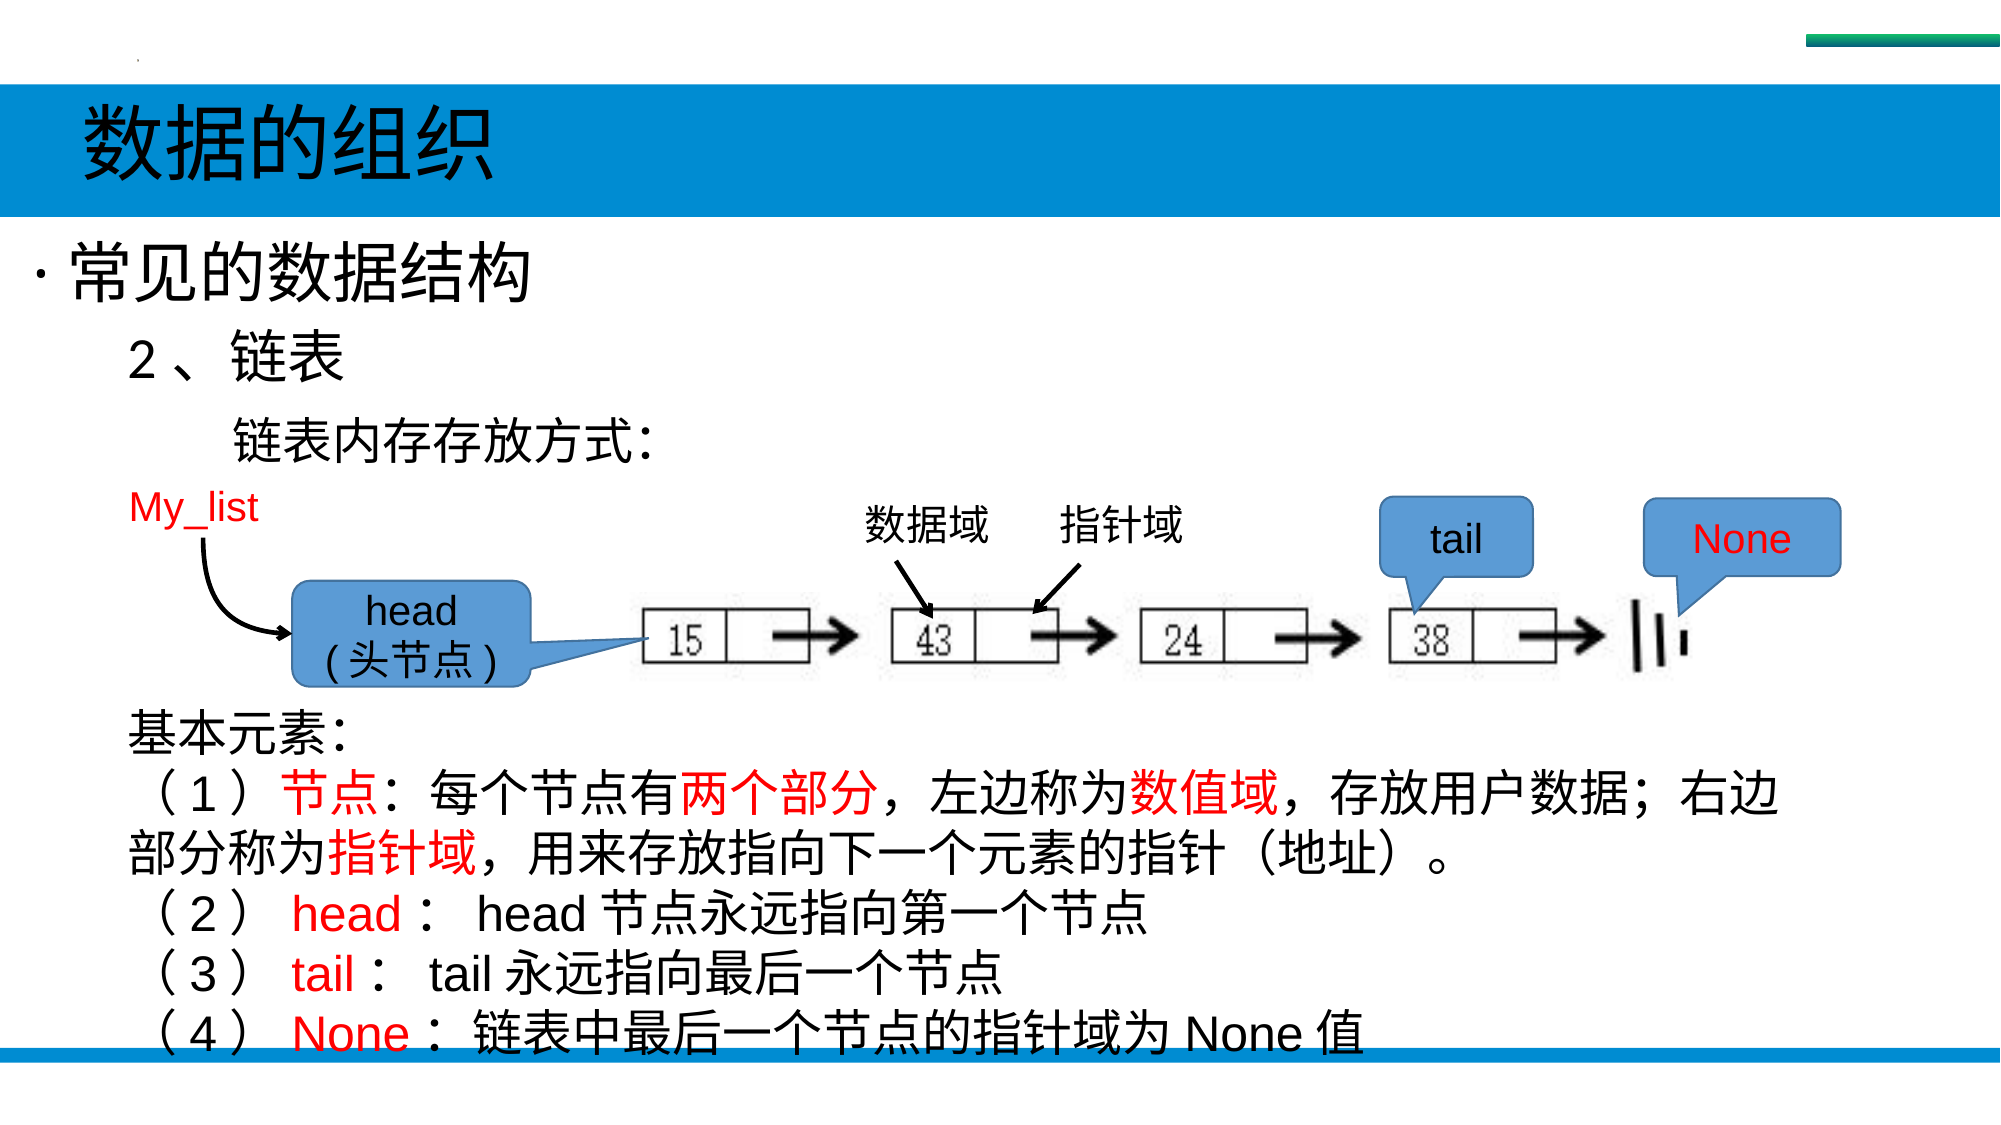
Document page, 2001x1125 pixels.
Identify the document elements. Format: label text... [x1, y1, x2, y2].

title [0, 1047, 112, 1063]
text_box 数据域 [850, 491, 1029, 557]
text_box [1032, 564, 1080, 615]
text_box None [1642, 497, 1842, 592]
picture [612, 592, 1745, 687]
text_box [0, 84, 2000, 217]
text_box tail [1379, 495, 1535, 592]
text_box head (头节点) [291, 579, 612, 688]
text_box 2、链表 [112, 313, 1855, 398]
text_box 数据的组织 [0, 84, 877, 200]
text_box 数据 [1806, 34, 2000, 47]
text_box My_list [113, 472, 293, 538]
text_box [895, 560, 933, 619]
title [1829, 1047, 2000, 1063]
text_box 基本元素： （1）节点：每个节点有两个部分，左边称为数值域，存放用户数据；右边部分称为指针域，用来存放指向下一个元素的指针（地址）。 （2）head：head节点永远指向第一个节点 （3）tail：tail永远指向最后一个节点 （4）None：链表中最后一个节点的指针域为None值 [112, 694, 1829, 1070]
text_box ·常见的数据结构 [0, 223, 736, 319]
text_box 指针域 [1044, 491, 1223, 557]
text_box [199, 541, 296, 631]
text_box 链表内存存放方式： [218, 402, 1013, 477]
